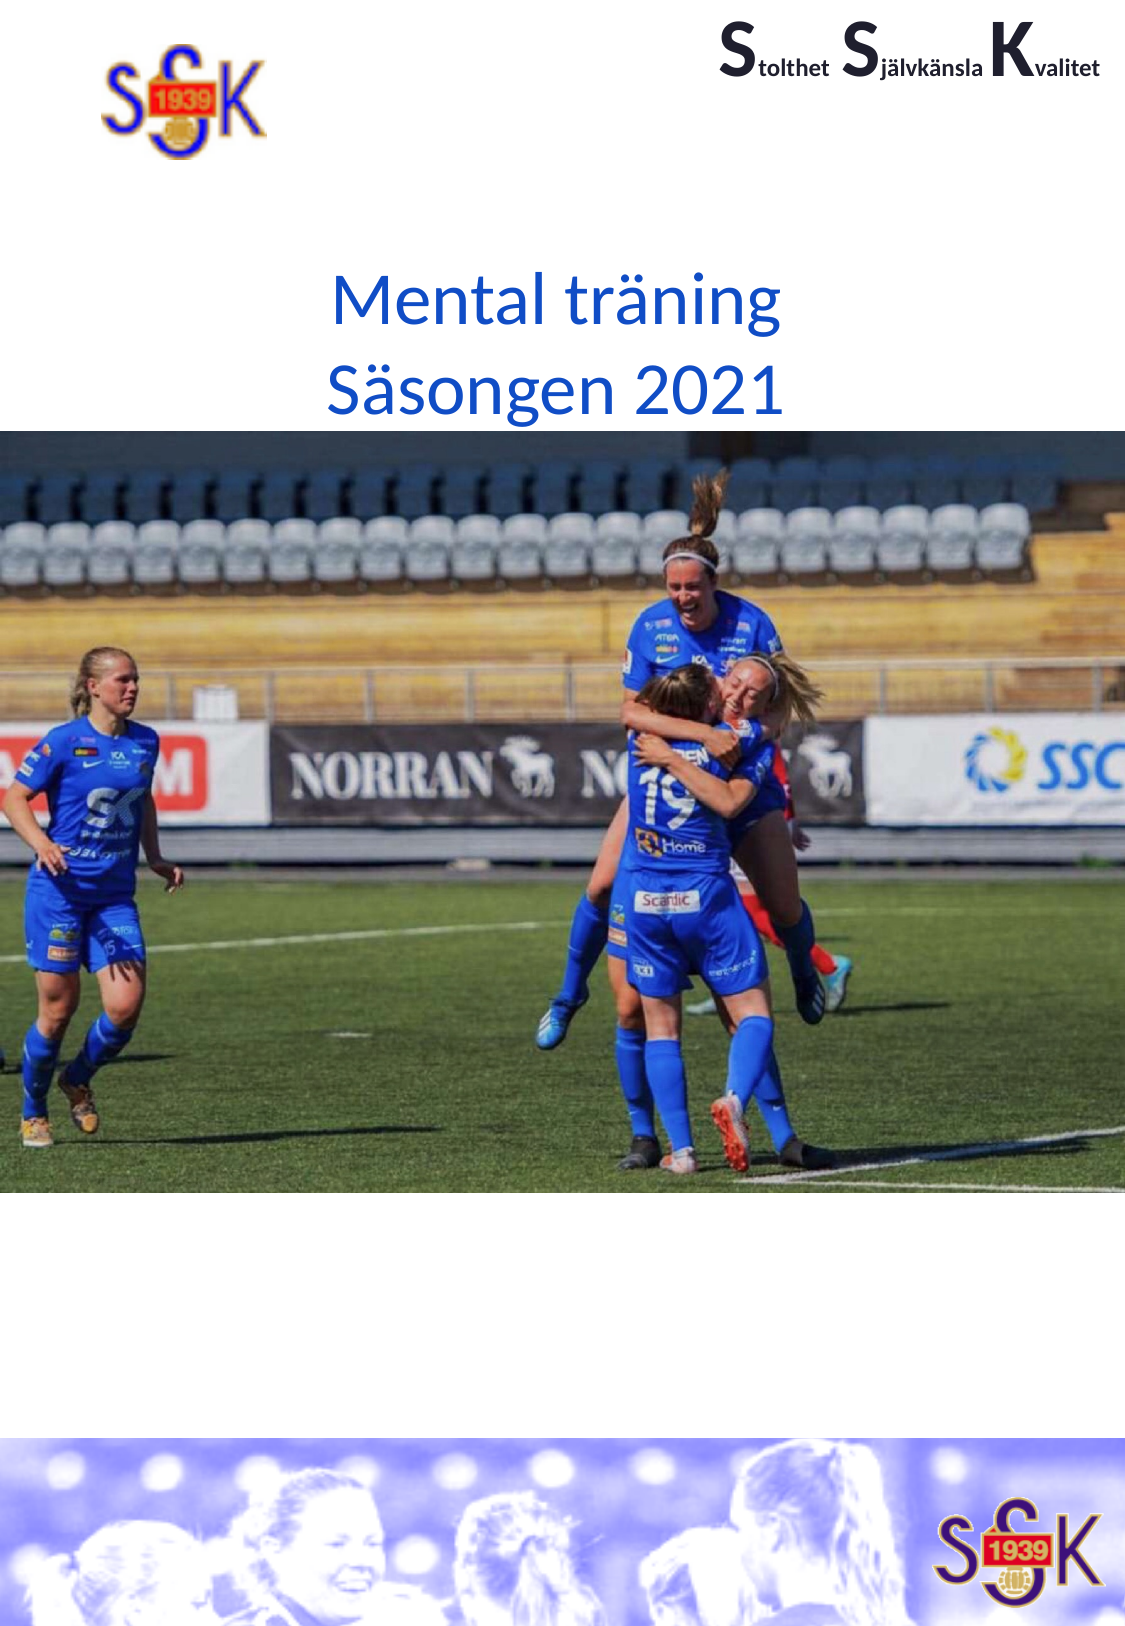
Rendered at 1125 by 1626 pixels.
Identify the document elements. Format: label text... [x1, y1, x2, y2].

picture [0, 431, 1125, 1194]
picture [932, 1497, 1106, 1608]
picture [101, 44, 267, 160]
text_box Mental träning Säsongen 2021 [78, 210, 1035, 430]
